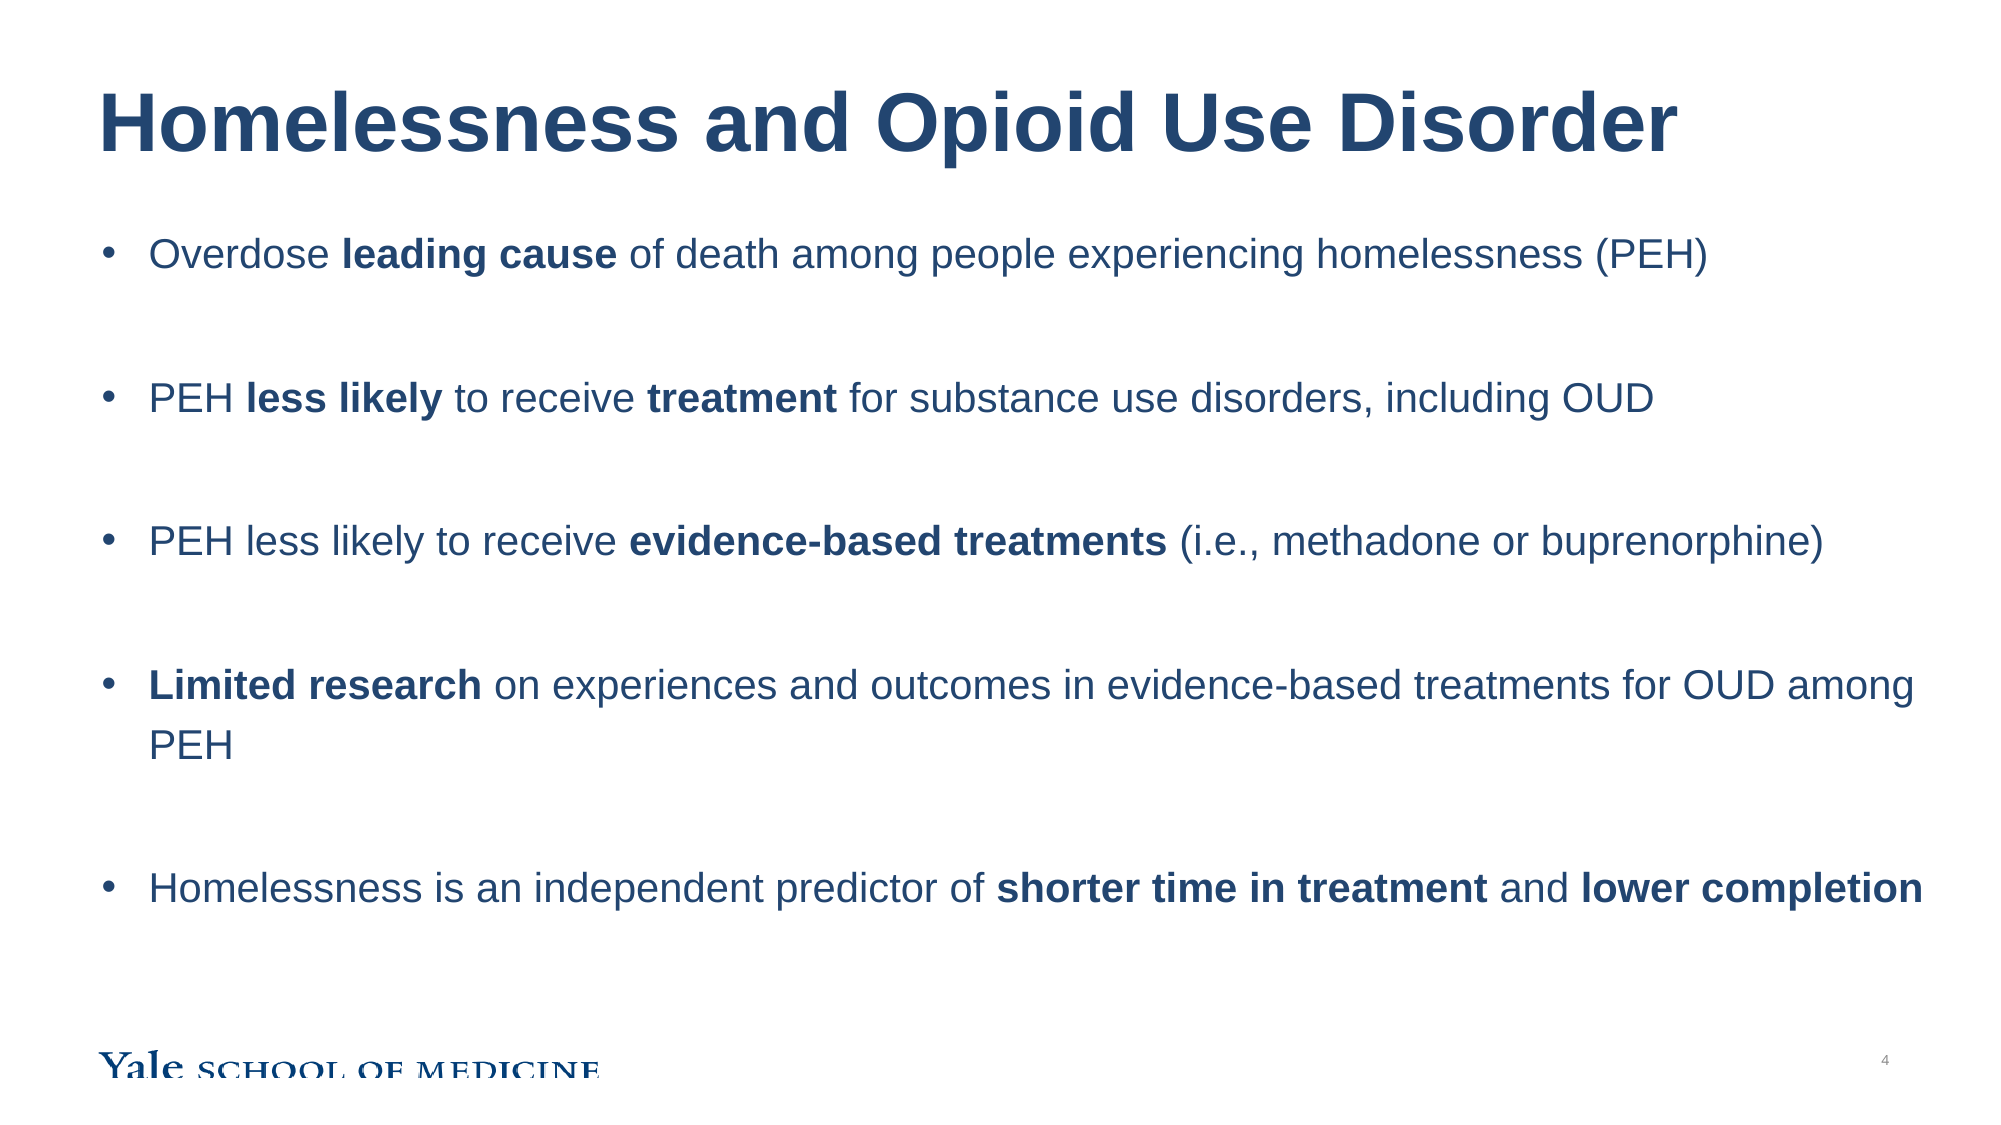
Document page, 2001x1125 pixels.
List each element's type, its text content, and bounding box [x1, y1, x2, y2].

list Overdose leading cause of death among people experiencing homelessness (PEH) PEH less likely to receive treatment for substance use disorders, including OUD PEH less likely to receive evidence-based treatments (i.e., methadone or buprenorphine) Limited research on experiences and outcomes in evidence-based treatments for OUD among PEH Homelessness is an independent predictor of shorter time in treatment and lower completion [101, 217, 1933, 931]
title Homelessness and Opioid Use Disorder [98, 76, 1875, 160]
slide_number 4 [1439, 1051, 1890, 1087]
